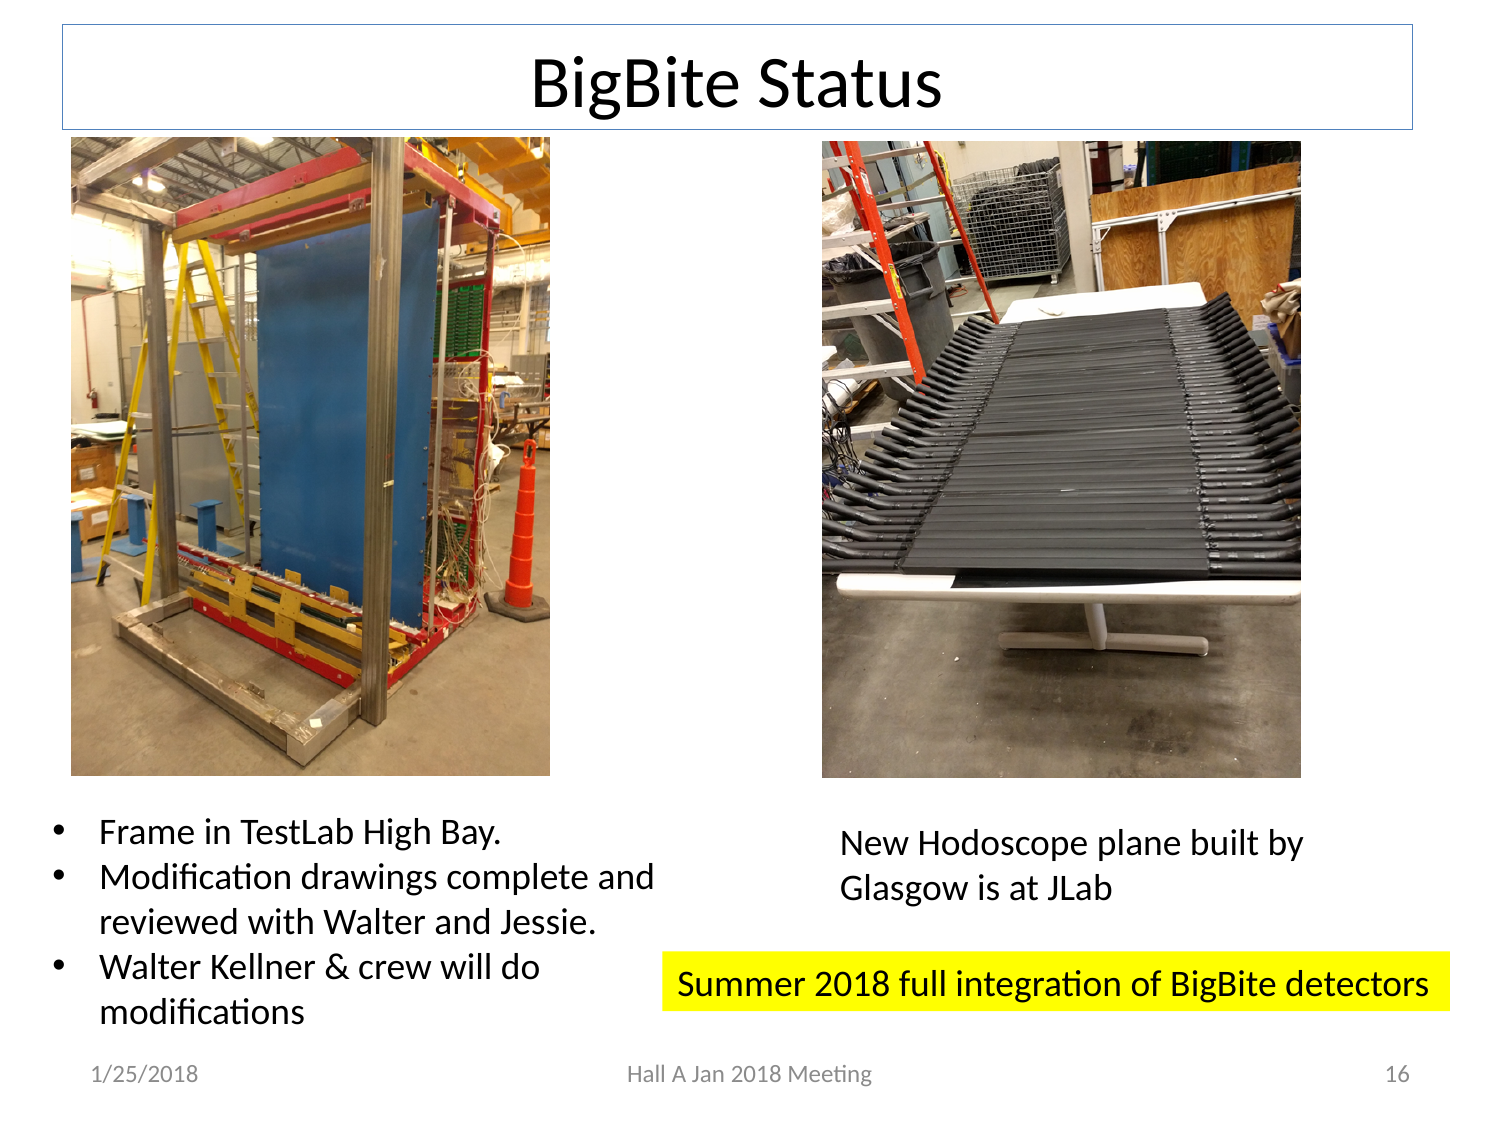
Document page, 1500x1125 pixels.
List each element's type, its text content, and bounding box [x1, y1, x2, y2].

text_box Frame in TestLab High Bay. Modification drawings complete and reviewed with Walter and Jessie. Walter Kellner & crew will do modifications [37, 799, 738, 1040]
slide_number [75, 1042, 425, 1103]
title BigBite Status [62, 24, 1413, 130]
text_box Summer 2018 full integration of BigBite detectors [662, 951, 1450, 1012]
text_box New Hodoscope plane built by Glasgow is at JLab [824, 810, 1350, 916]
picture [822, 140, 1301, 778]
footer Hall A Jan 2018 Meeting [512, 1042, 988, 1103]
picture [71, 137, 551, 776]
slide_number 16 [1074, 1042, 1425, 1103]
